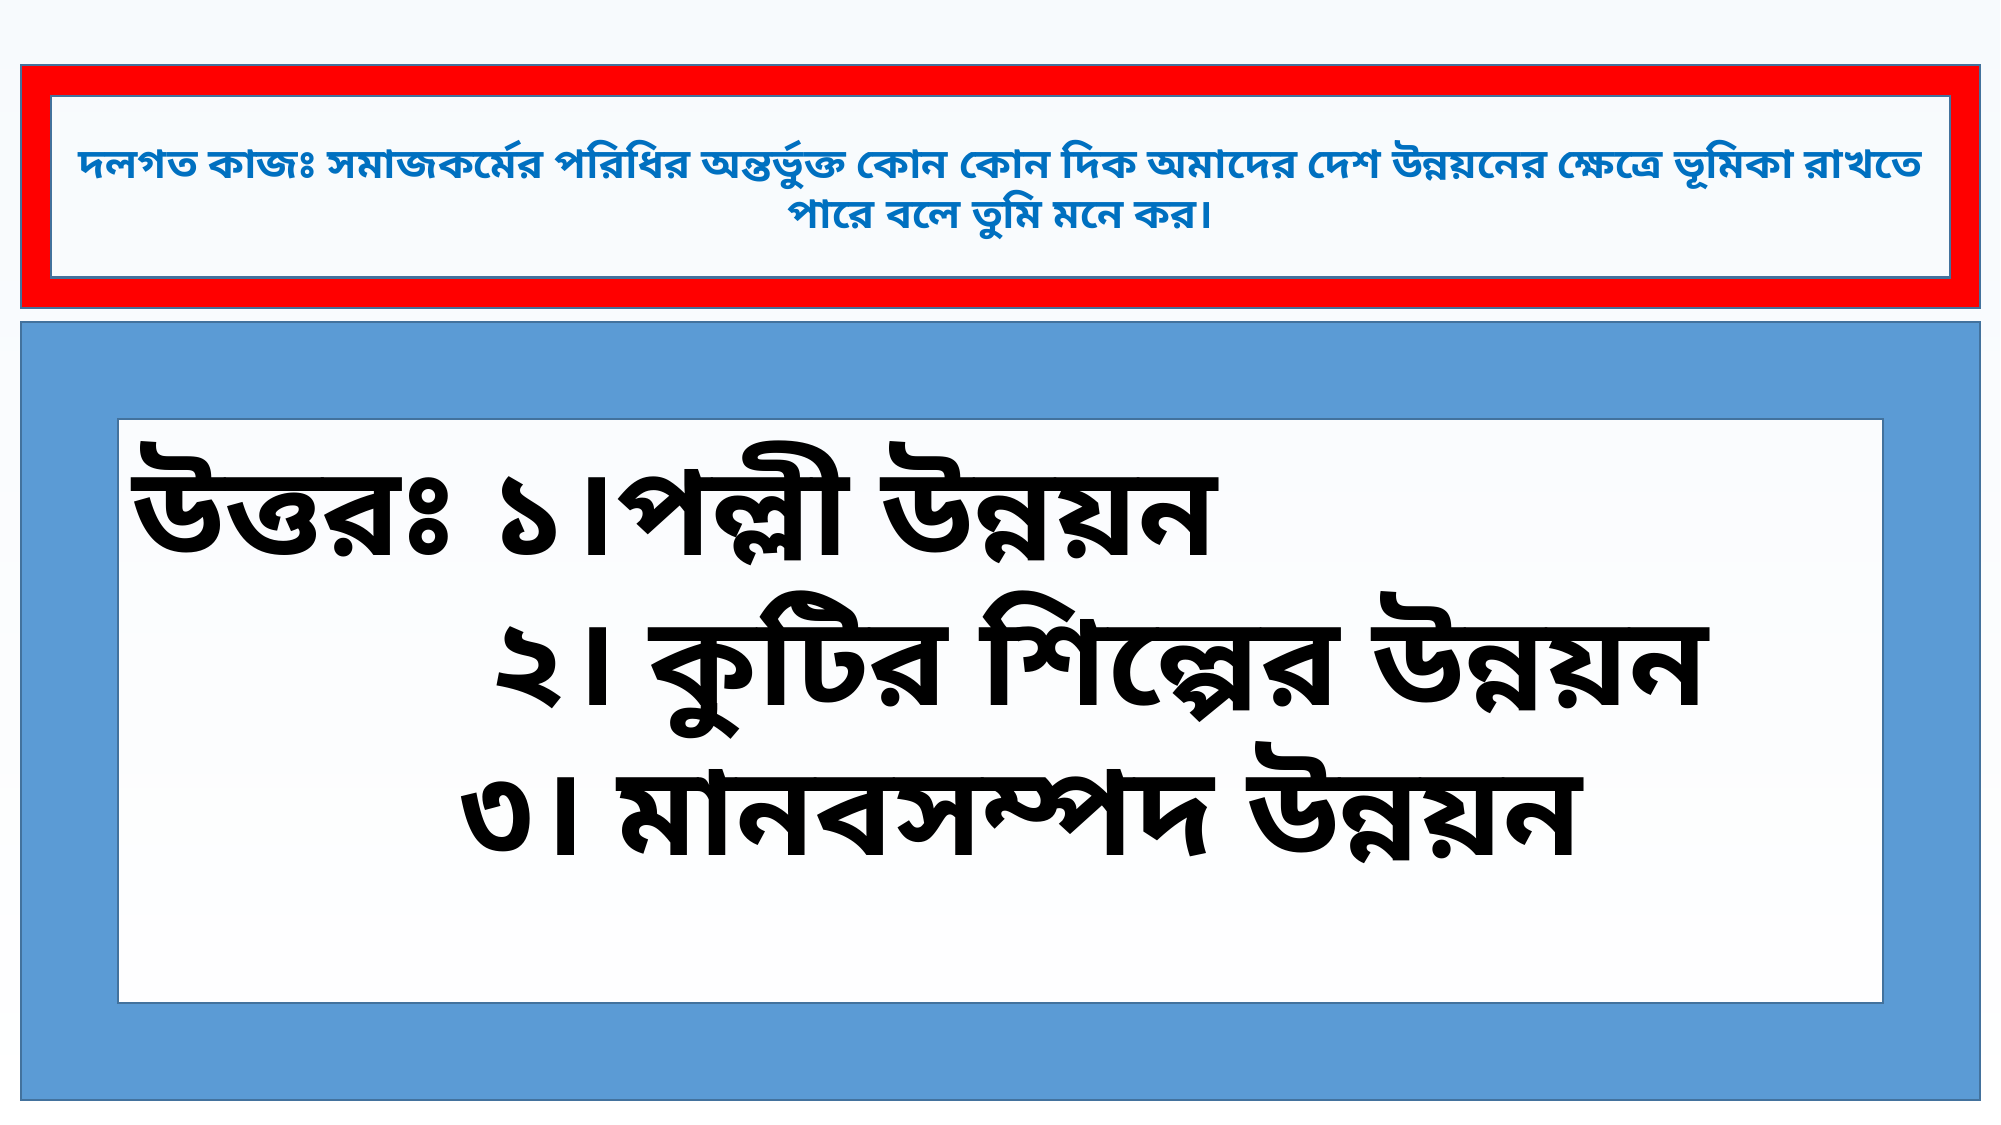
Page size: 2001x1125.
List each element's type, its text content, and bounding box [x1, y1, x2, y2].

text_box উত্তরঃ ১।পল্লী উন্নয়ন ২। কুটির শিল্পের উন্নয়ন ৩। মানবসম্পদ উন্নয়ন [20, 321, 1981, 1101]
text_box দলগত কাজঃ সমাজকর্মের পরিধির অন্তর্ভুক্ত কোন কোন দিক অমাদের দেশ উন্নয়নের ক্ষেত্রে ভূমিকা রাখতে পারে বলে তুমি মনে কর। [20, 64, 1981, 309]
